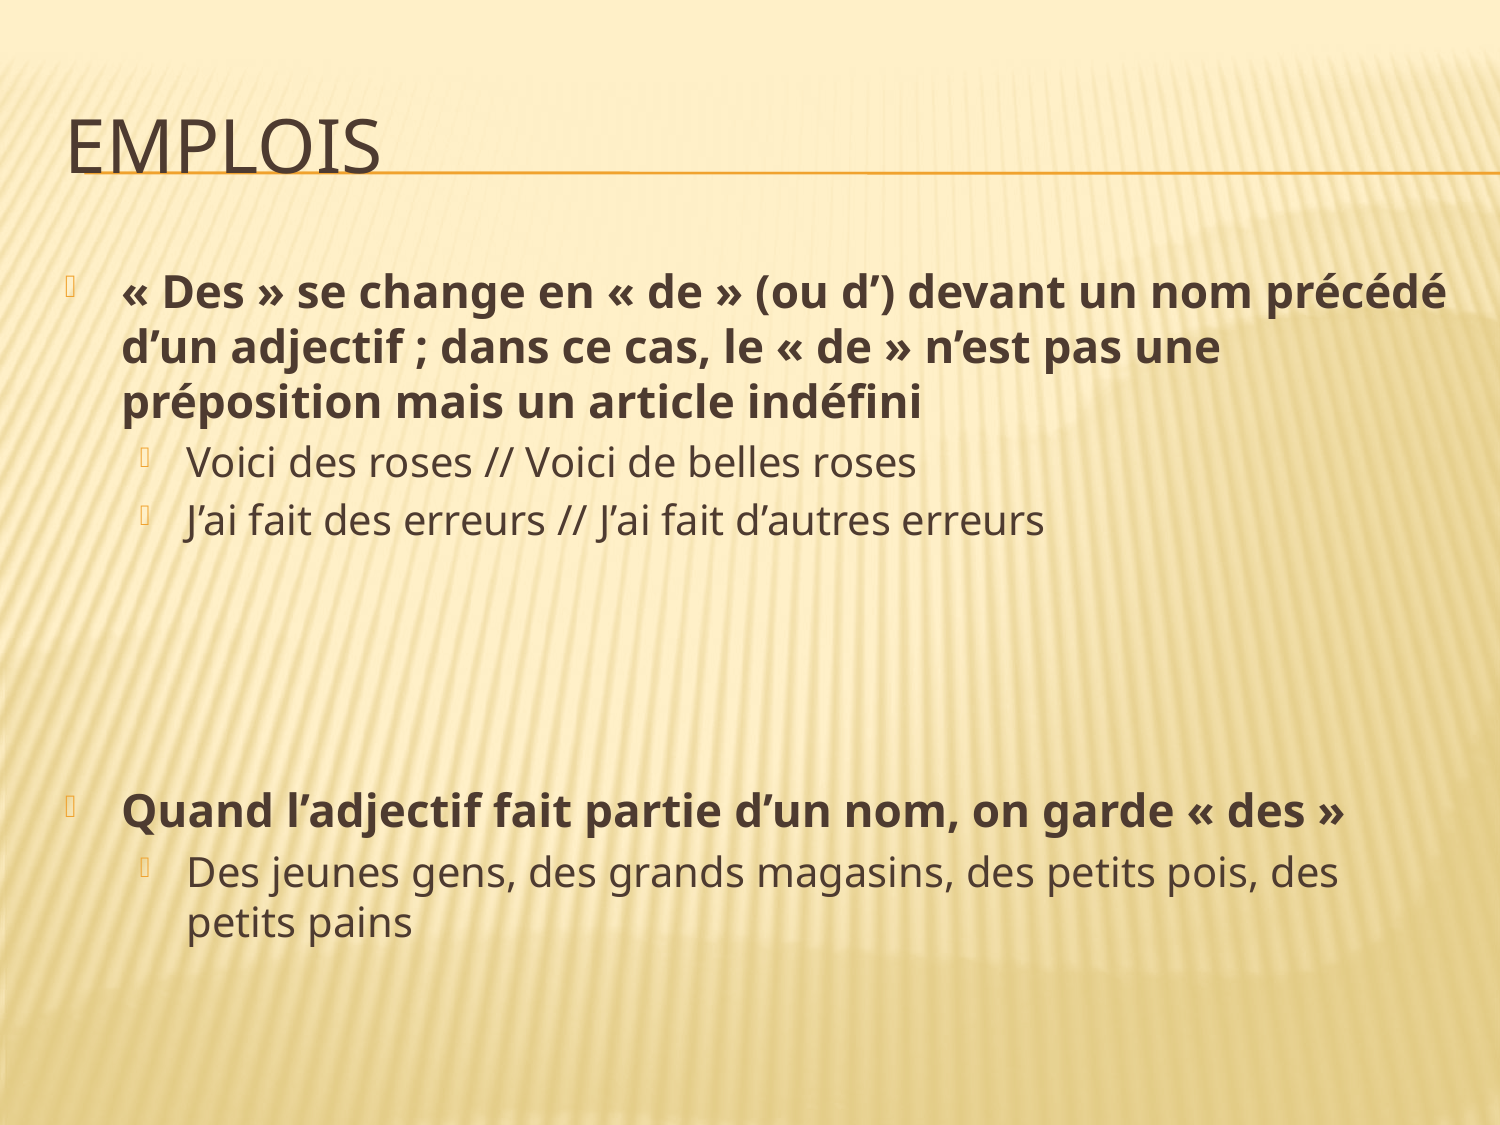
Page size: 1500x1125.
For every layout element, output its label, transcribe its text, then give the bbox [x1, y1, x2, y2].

list « Des » se change en « de » (ou d’) devant un nom précédé d’un adjectif ; dans ce cas, le « de » n’est pas une préposition mais un article indéfini Voici des roses // Voici de belles roses J’ai fait des erreurs // J’ai fait d’autres erreurs Quand l’adjectif fait partie d’un nom, on garde « des » Des jeunes gens, des grands magasins, des petits pois, des petits pains [50, 254, 1475, 998]
title emplois [50, 75, 1475, 213]
